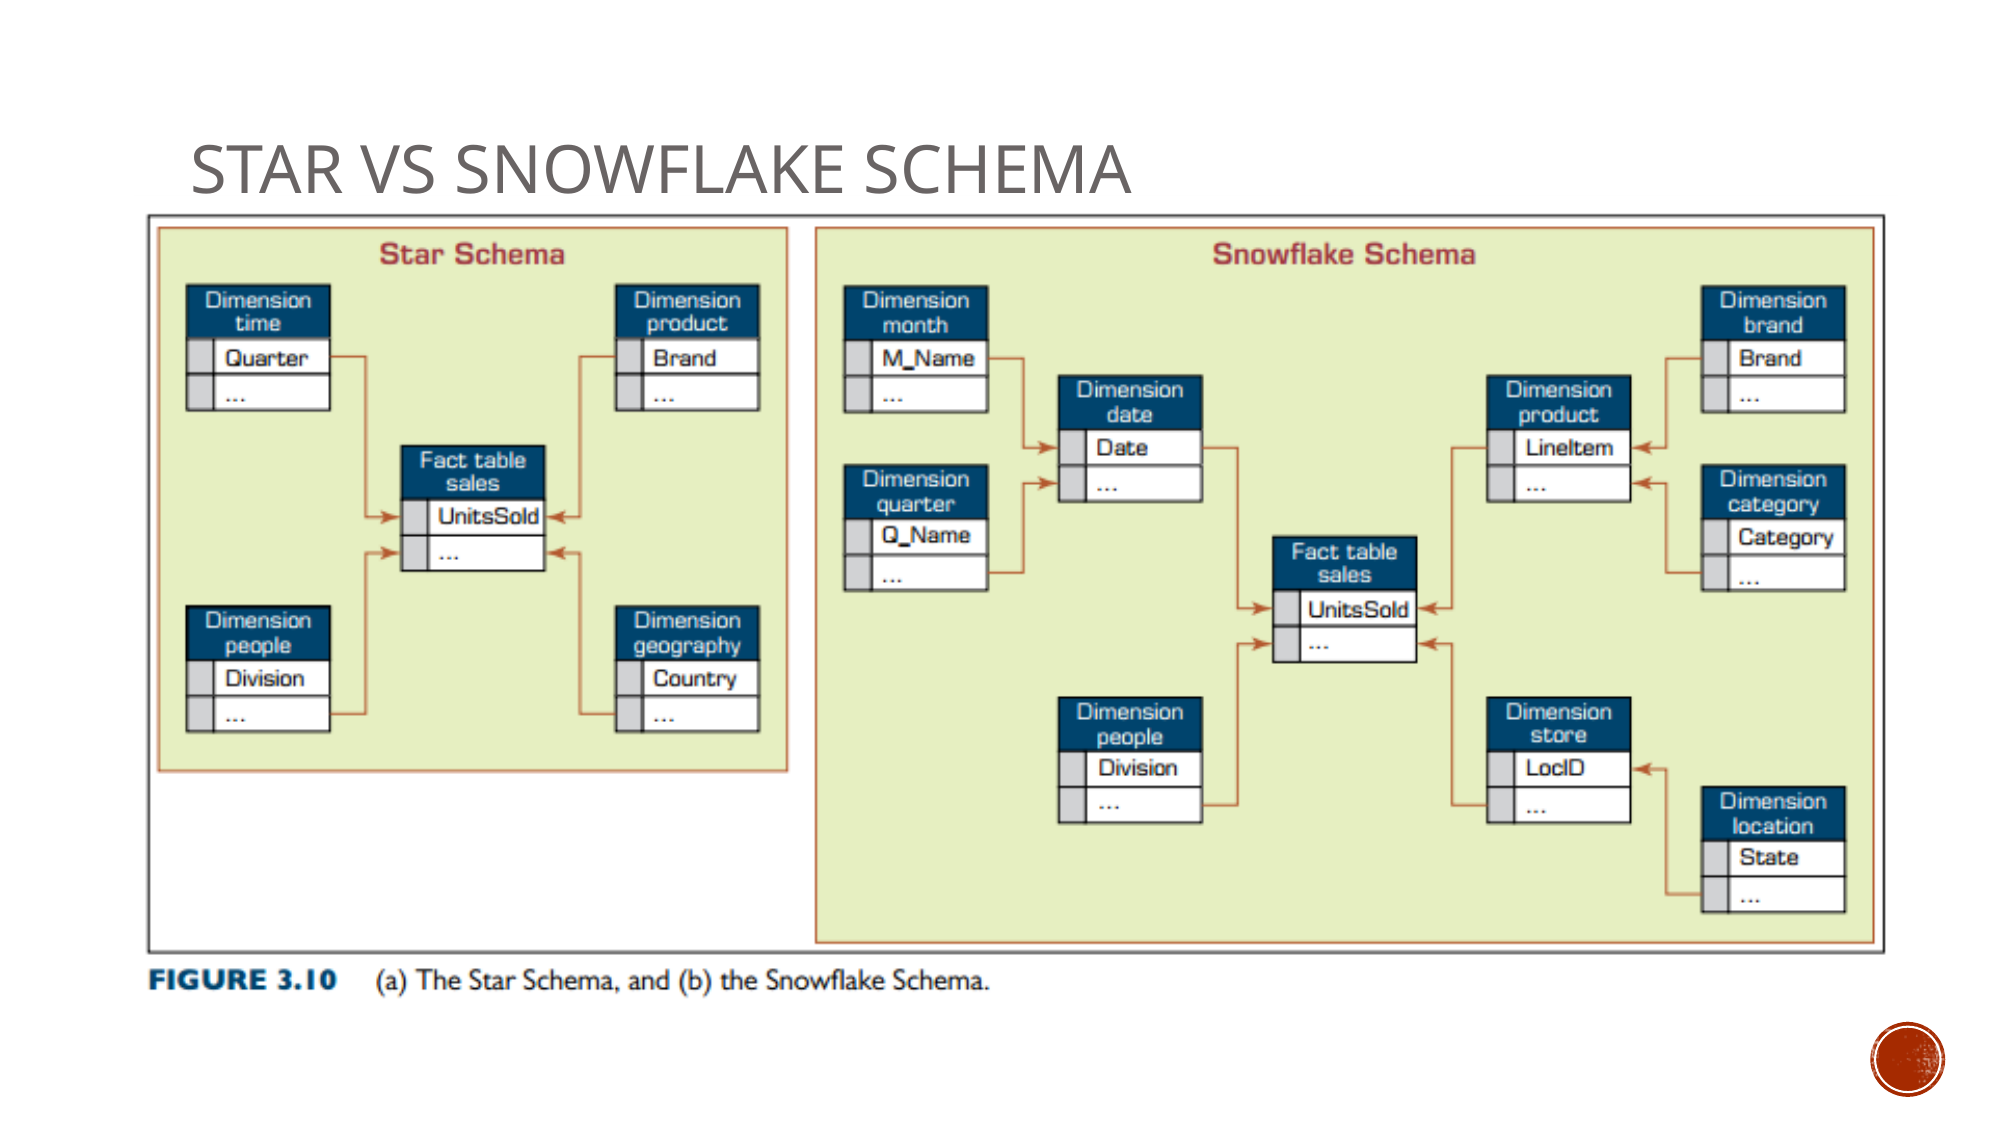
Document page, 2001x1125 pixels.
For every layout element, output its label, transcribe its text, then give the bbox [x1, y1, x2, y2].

title Star vs Snowflake Schema [175, 79, 1826, 194]
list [135, 196, 1896, 1011]
